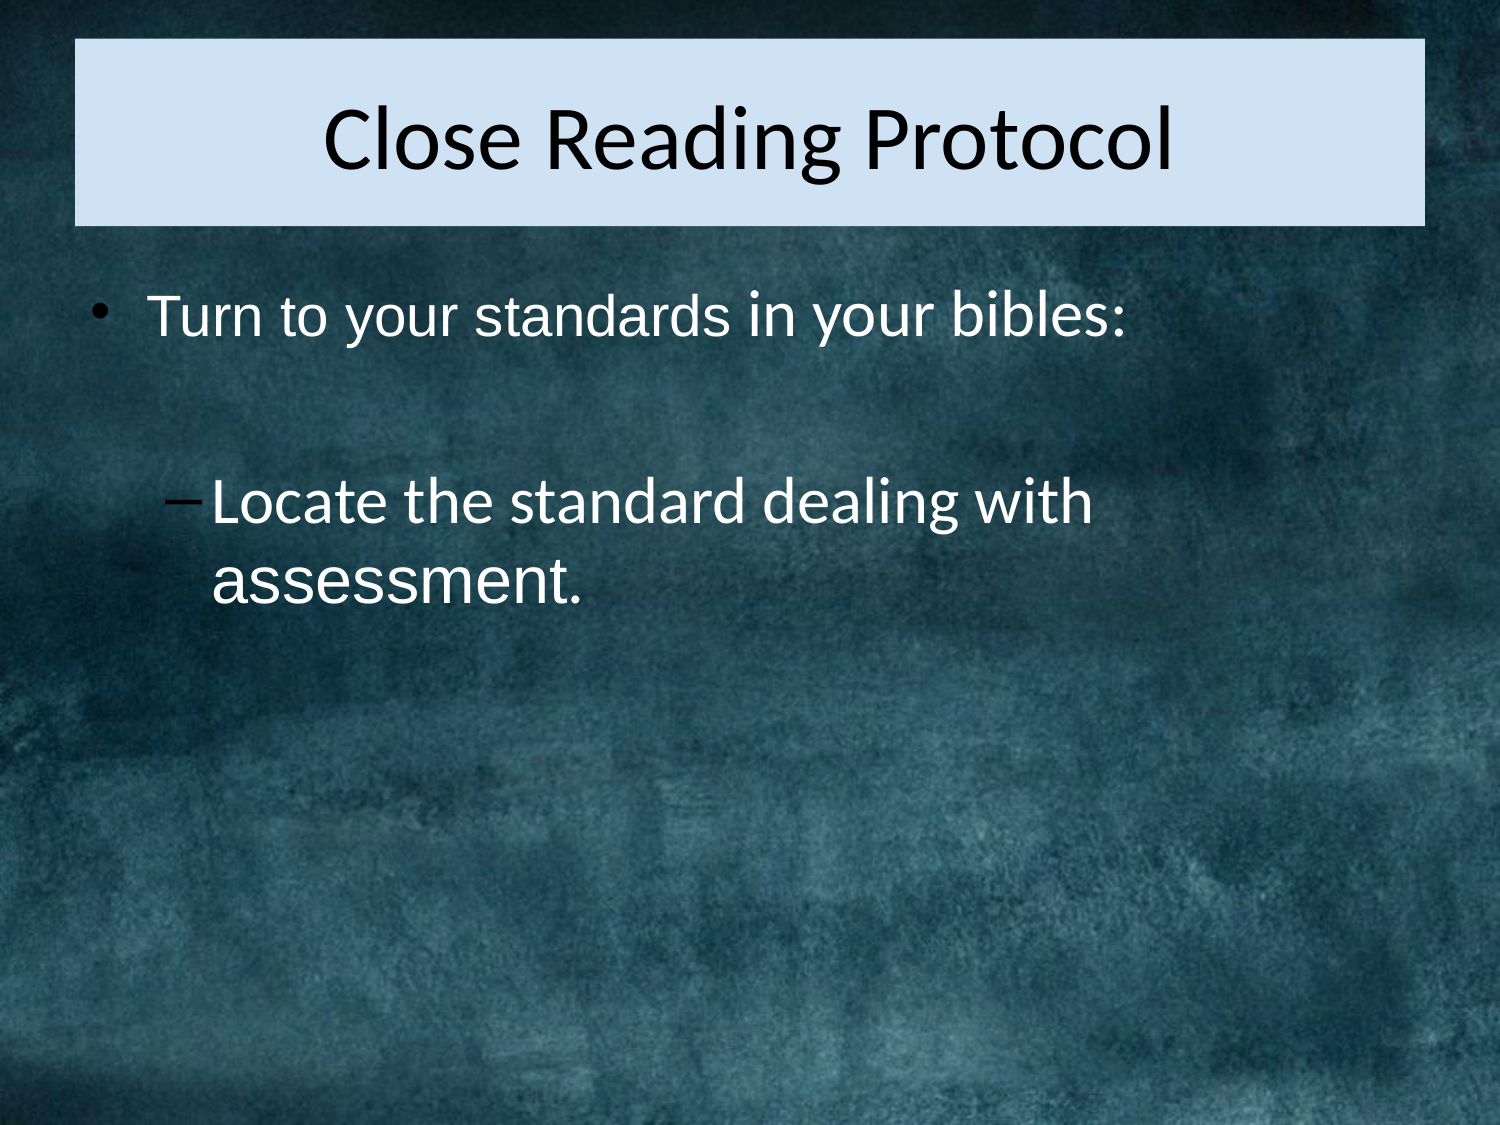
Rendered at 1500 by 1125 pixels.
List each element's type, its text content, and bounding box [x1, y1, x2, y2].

picture [0, 0, 1500, 1125]
list Turn to your standards in your bibles: Locate the standard dealing with assessment. [75, 262, 1425, 1005]
title Close Reading Protocol [75, 38, 1425, 227]
